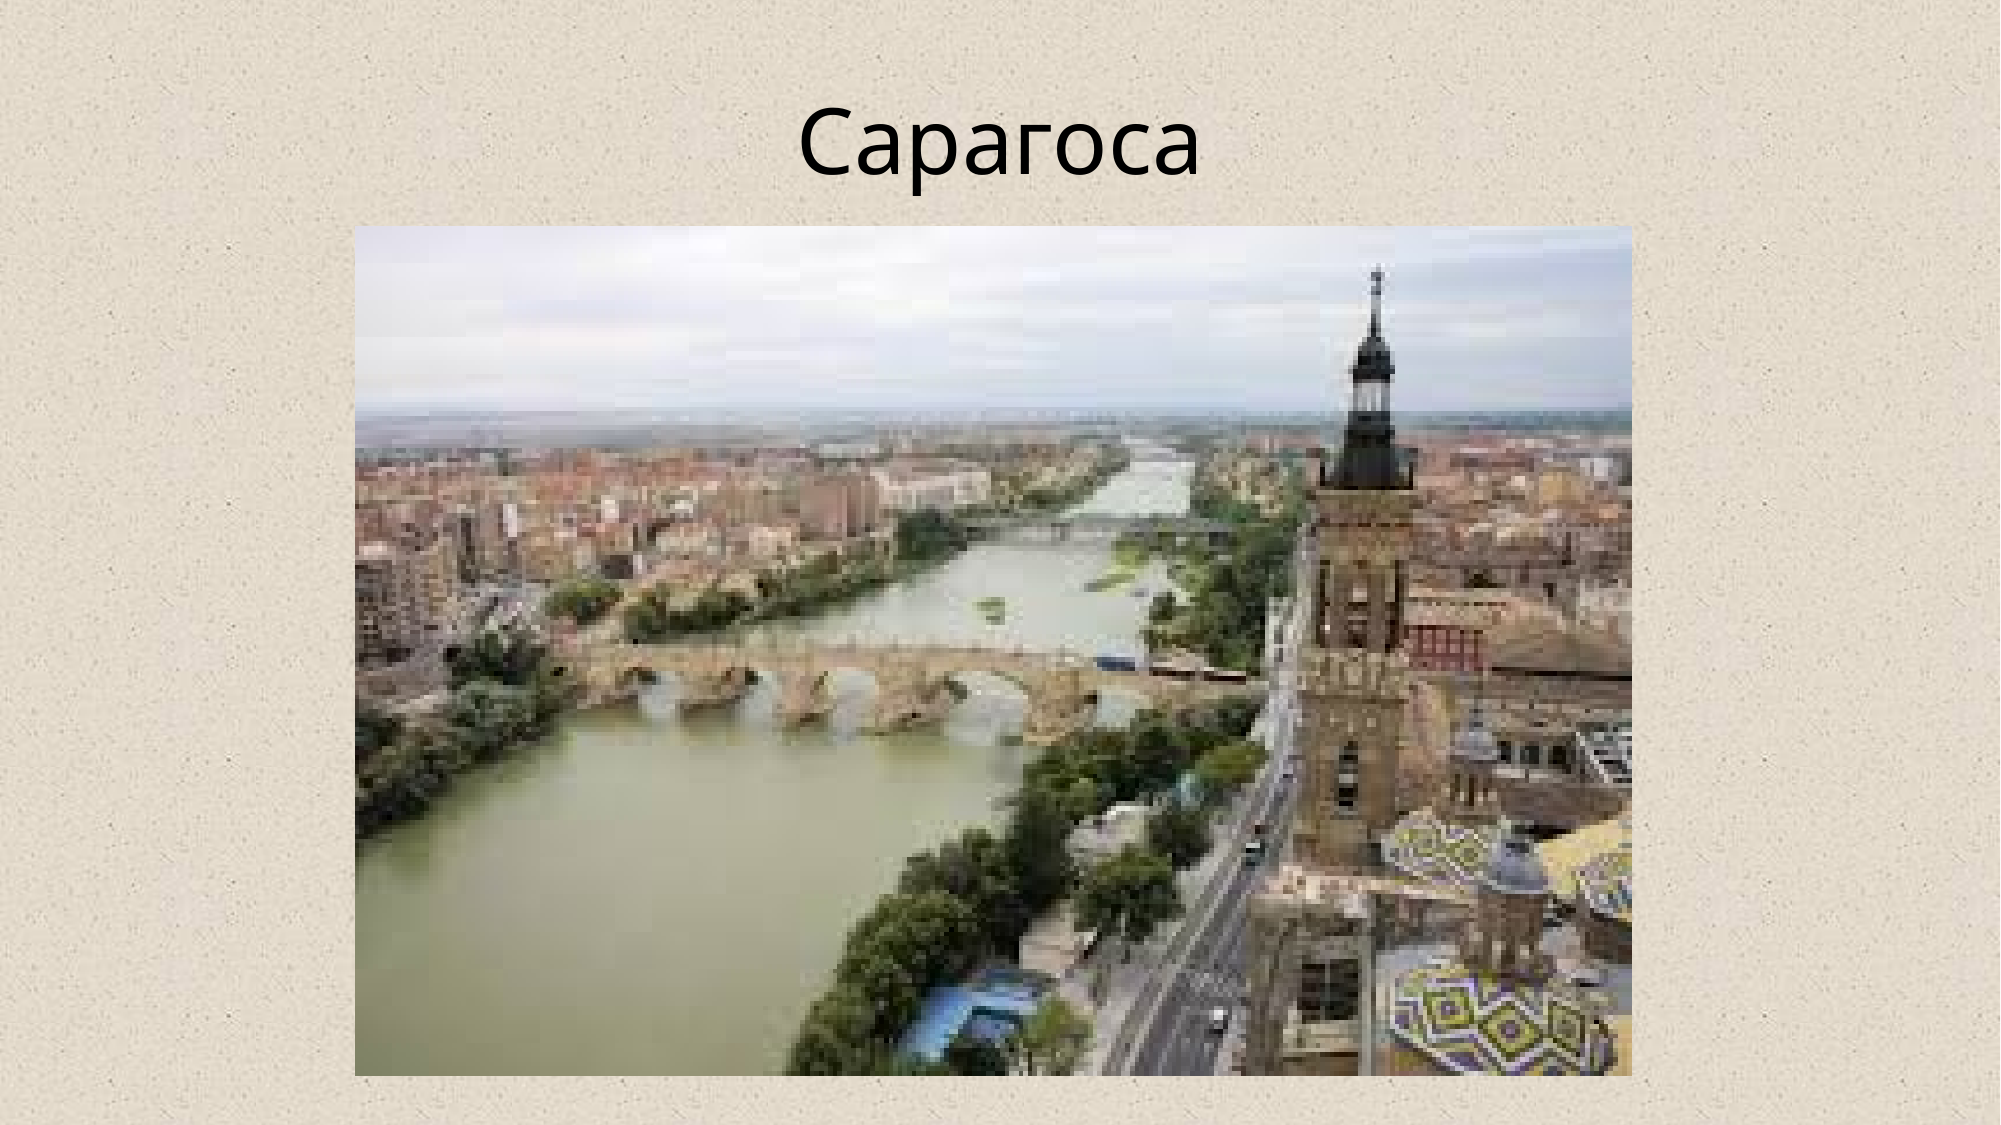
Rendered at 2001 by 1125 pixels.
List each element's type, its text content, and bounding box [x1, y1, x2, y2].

picture [0, 0, 2001, 1125]
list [355, 226, 1632, 1076]
title Сарагоса [137, 36, 1863, 255]
